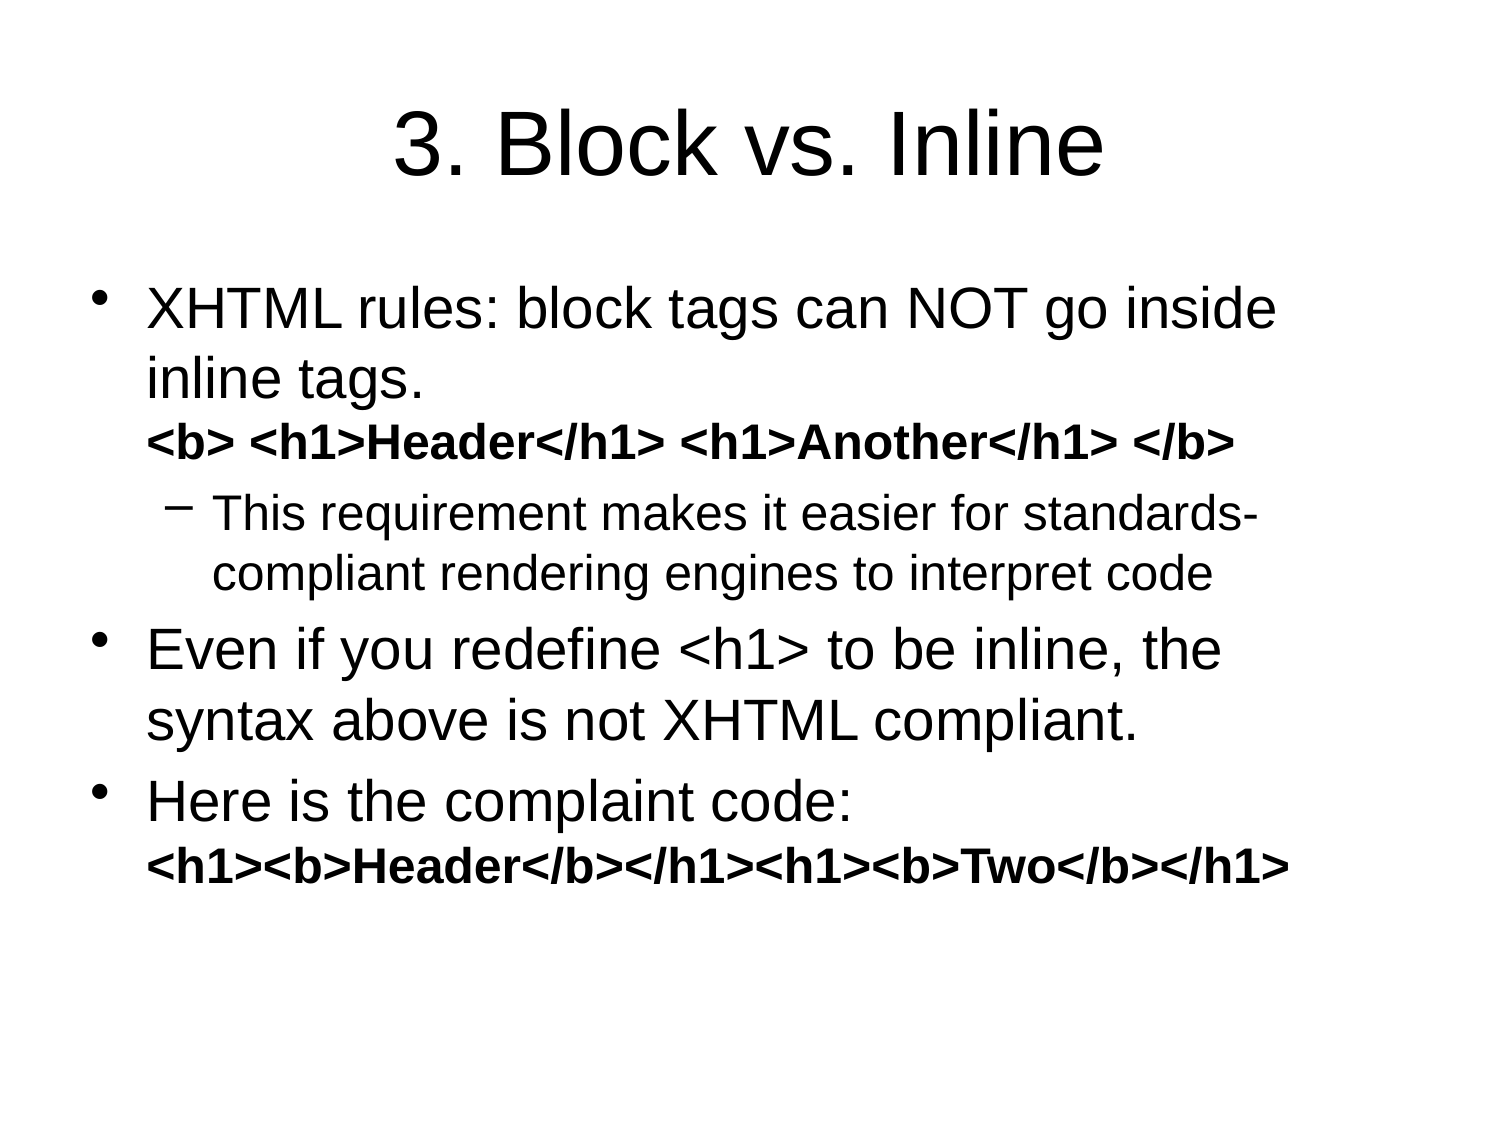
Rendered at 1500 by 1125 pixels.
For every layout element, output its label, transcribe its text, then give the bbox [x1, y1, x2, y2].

title 3. Block vs. Inline [74, 44, 1426, 233]
list XHTML rules: block tags can NOT go inside inline tags. <b> <h1>Header</h1> <h1>Another</h1> </b> This requirement makes it easier for standards-compliant rendering engines to interpret code Even if you redefine <h1> to be inline, the syntax above is not XHTML compliant. Here is the complaint code: <h1><b>Header</b></h1><h1><b>Two</b></h1> [74, 262, 1426, 1006]
